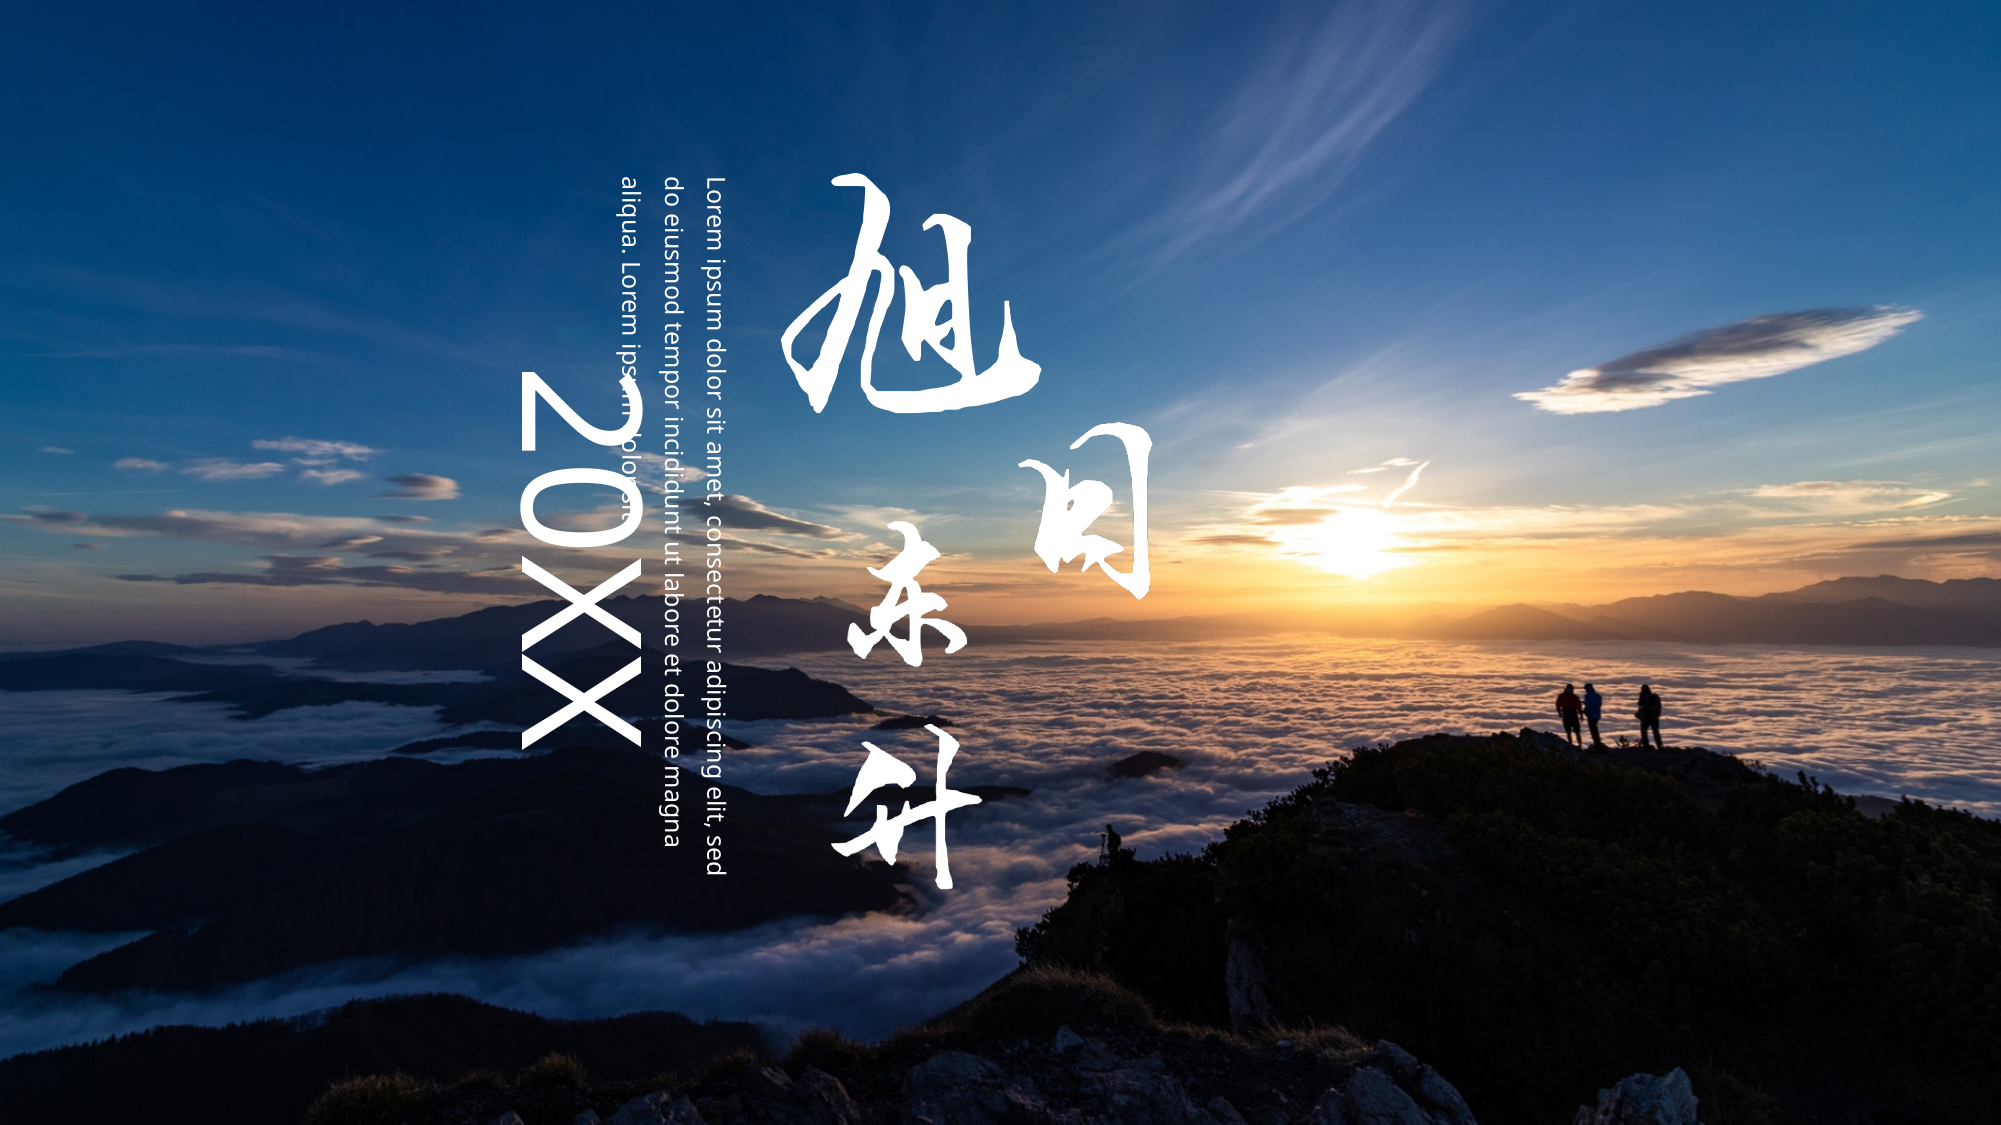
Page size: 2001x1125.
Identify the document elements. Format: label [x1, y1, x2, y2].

text_box [463, 109, 1699, 926]
picture [0, 0, 2001, 1125]
